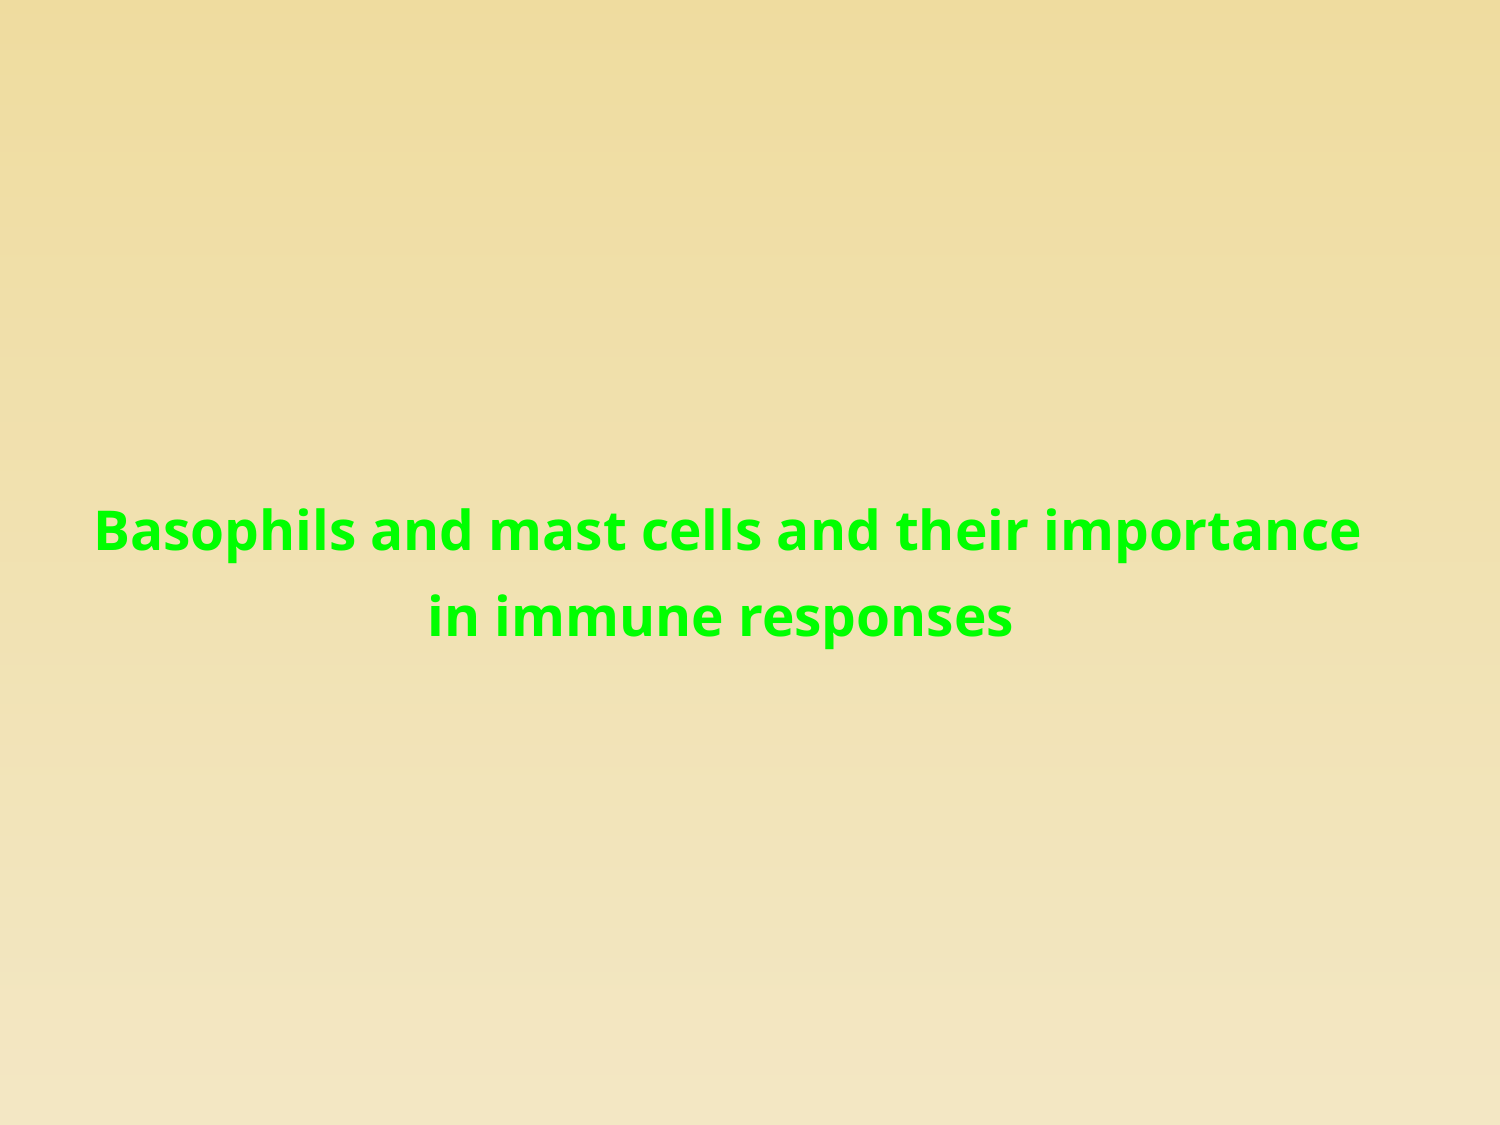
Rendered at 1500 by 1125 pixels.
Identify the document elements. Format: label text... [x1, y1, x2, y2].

title Basophils and mast cells and their importance in immune responses [53, 467, 1404, 656]
